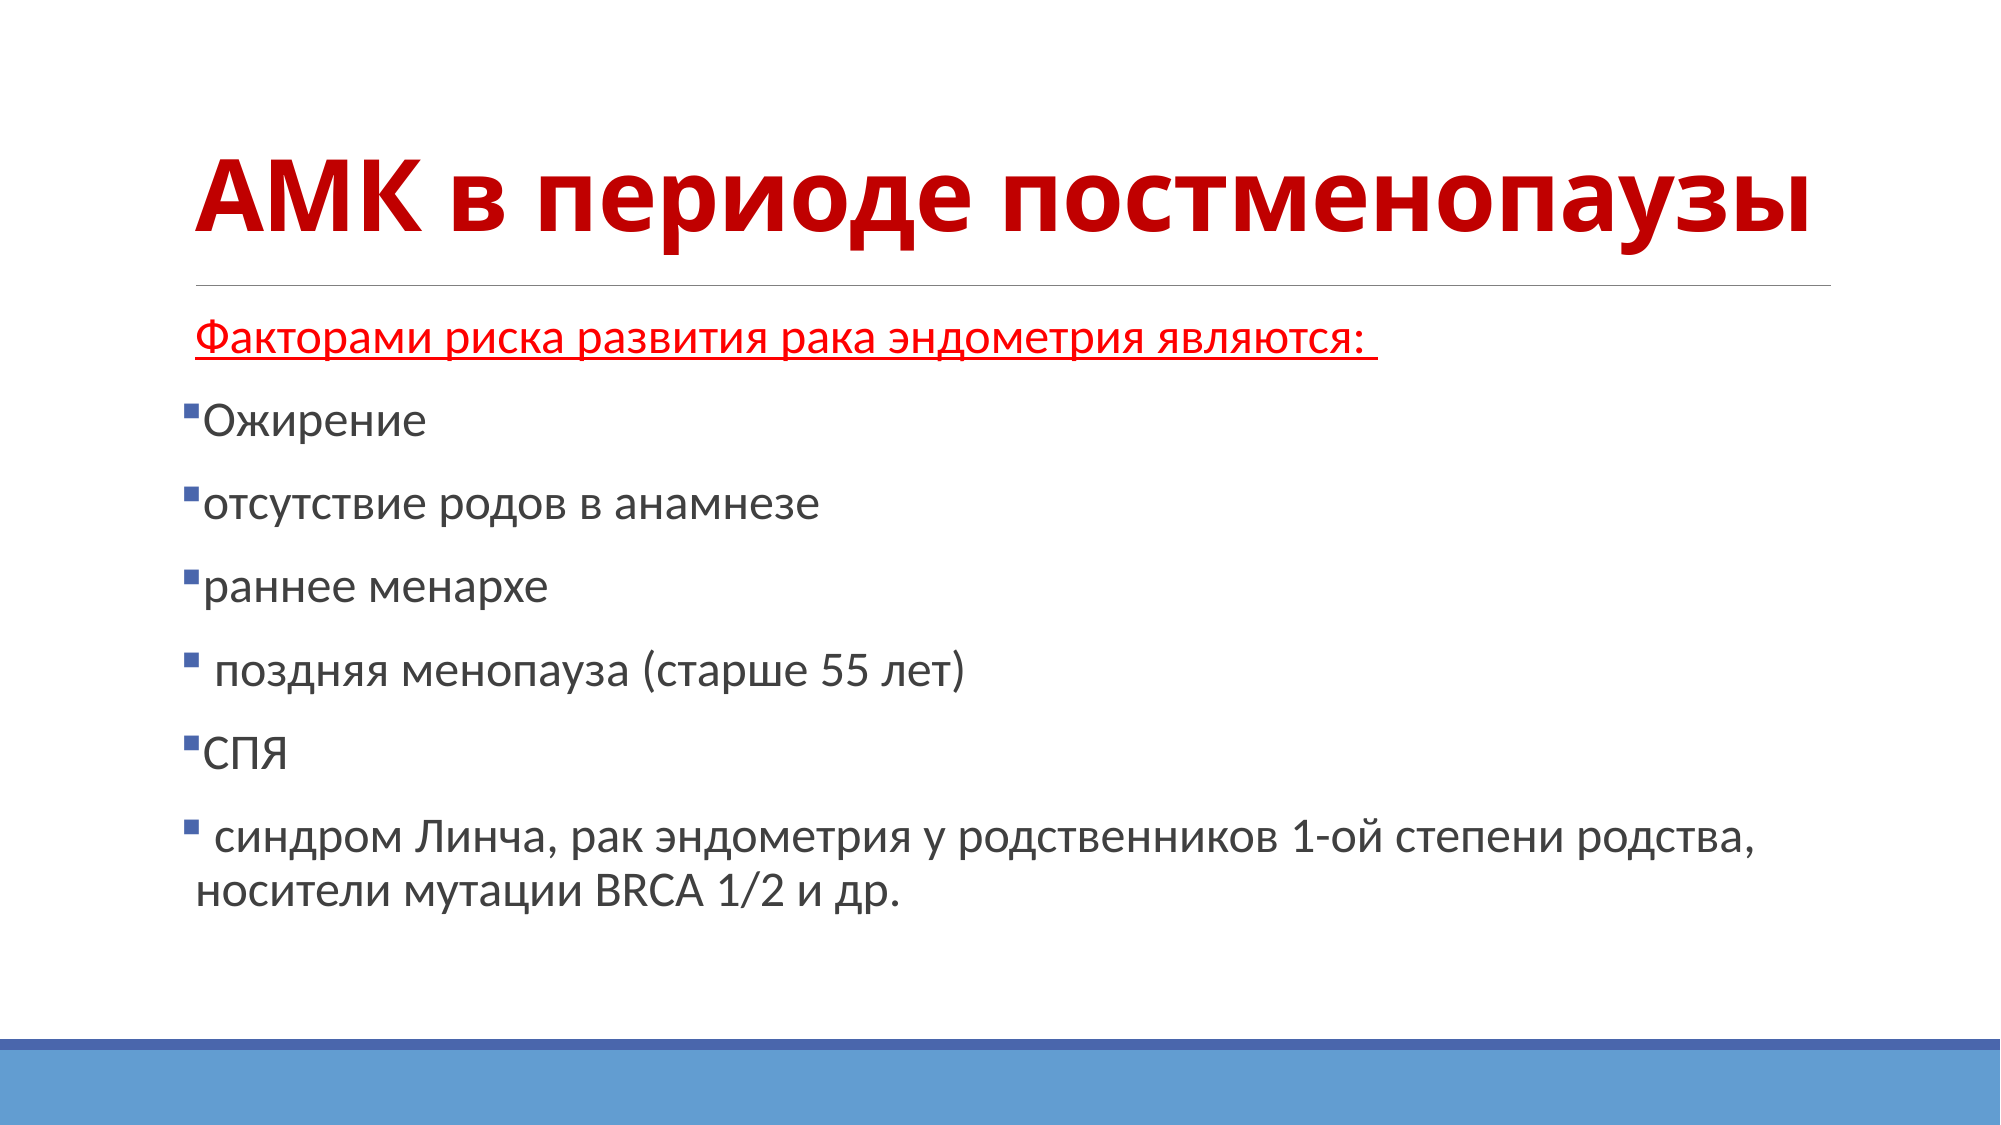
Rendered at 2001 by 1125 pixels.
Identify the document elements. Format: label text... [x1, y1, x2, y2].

title АМК в периоде постменопаузы [180, 47, 1830, 260]
list Факторами риска развития рака эндометрия являются: Ожирение отсутствие родов в анамнезе раннее менархе поздняя менопауза (старше 55 лет) СПЯ синдром Линча, рак эндометрия у родственников 1-ой степени родства, носители мутации BRCA 1/2 и др. [180, 302, 1830, 963]
